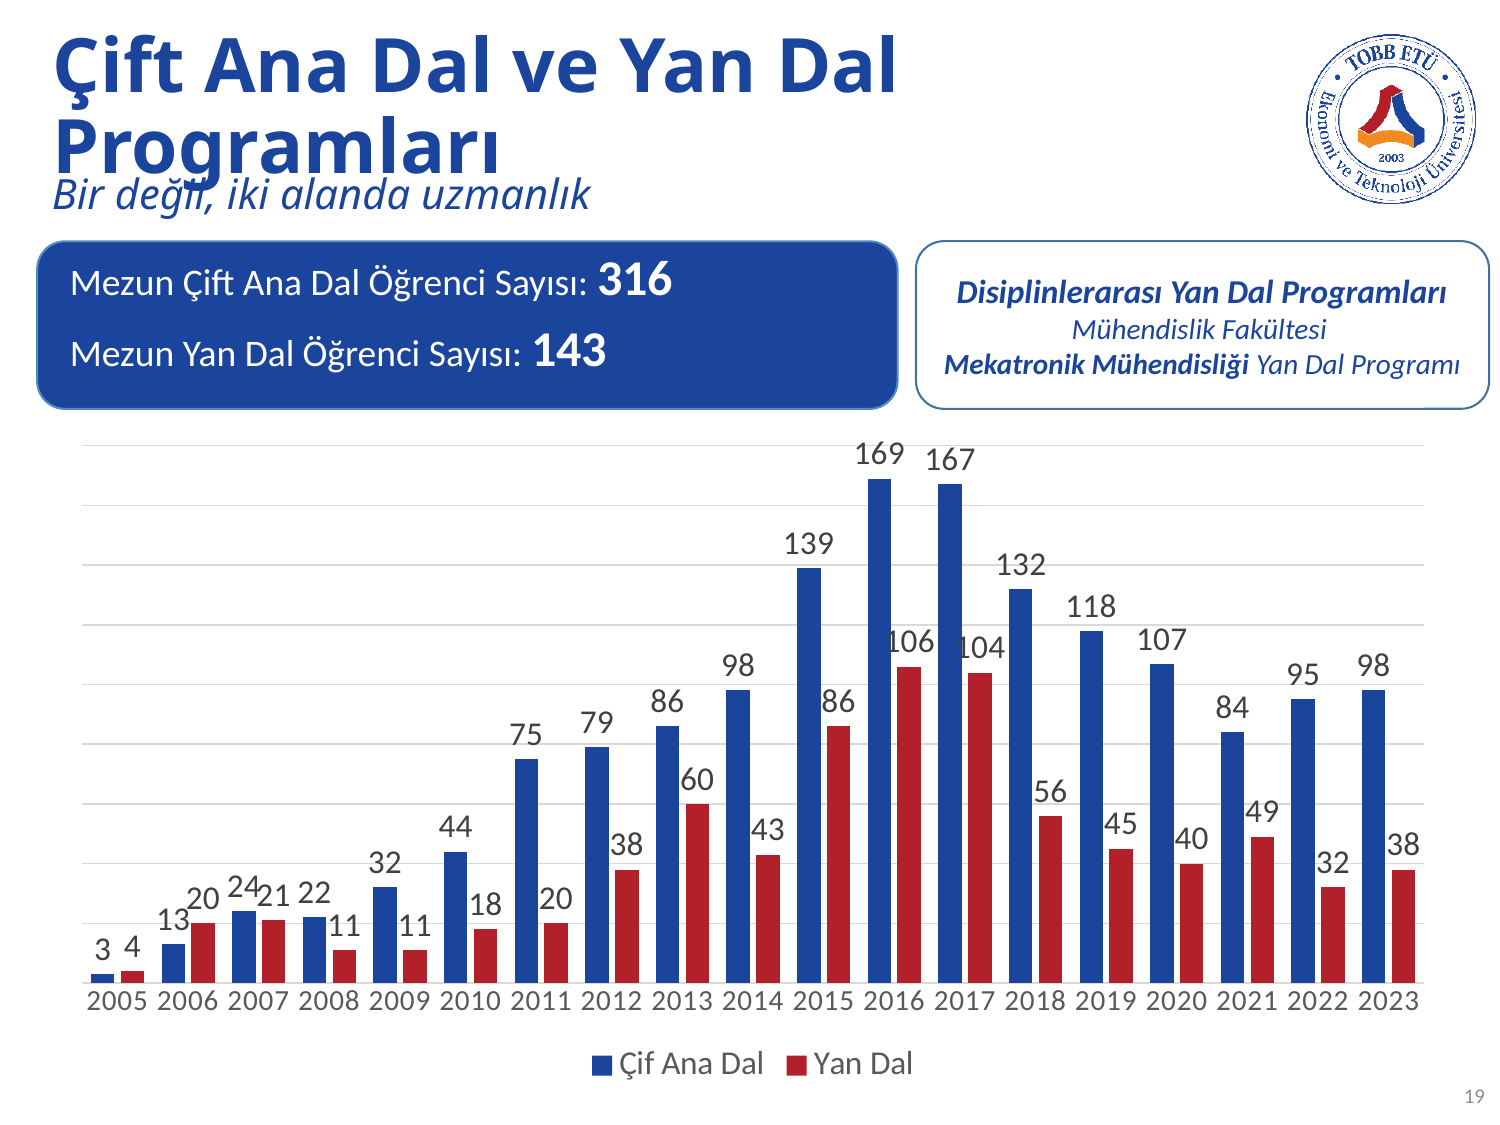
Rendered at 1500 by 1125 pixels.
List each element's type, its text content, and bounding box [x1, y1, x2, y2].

text_box Bir değil, iki alanda uzmanlık [37, 160, 1196, 225]
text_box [37, 241, 898, 409]
title Çift Ana Dal ve Yan Dal Programları [37, 0, 1332, 218]
slide_number 19 [1162, 1065, 1500, 1125]
chart [54, 432, 1452, 1089]
picture [1332, 34, 1476, 204]
text_box Disiplinlerarası Yan Dal Programları Mühendislik Fakültesi Mekatronik Mühendisliği Yan Dal Programı [914, 240, 1491, 410]
